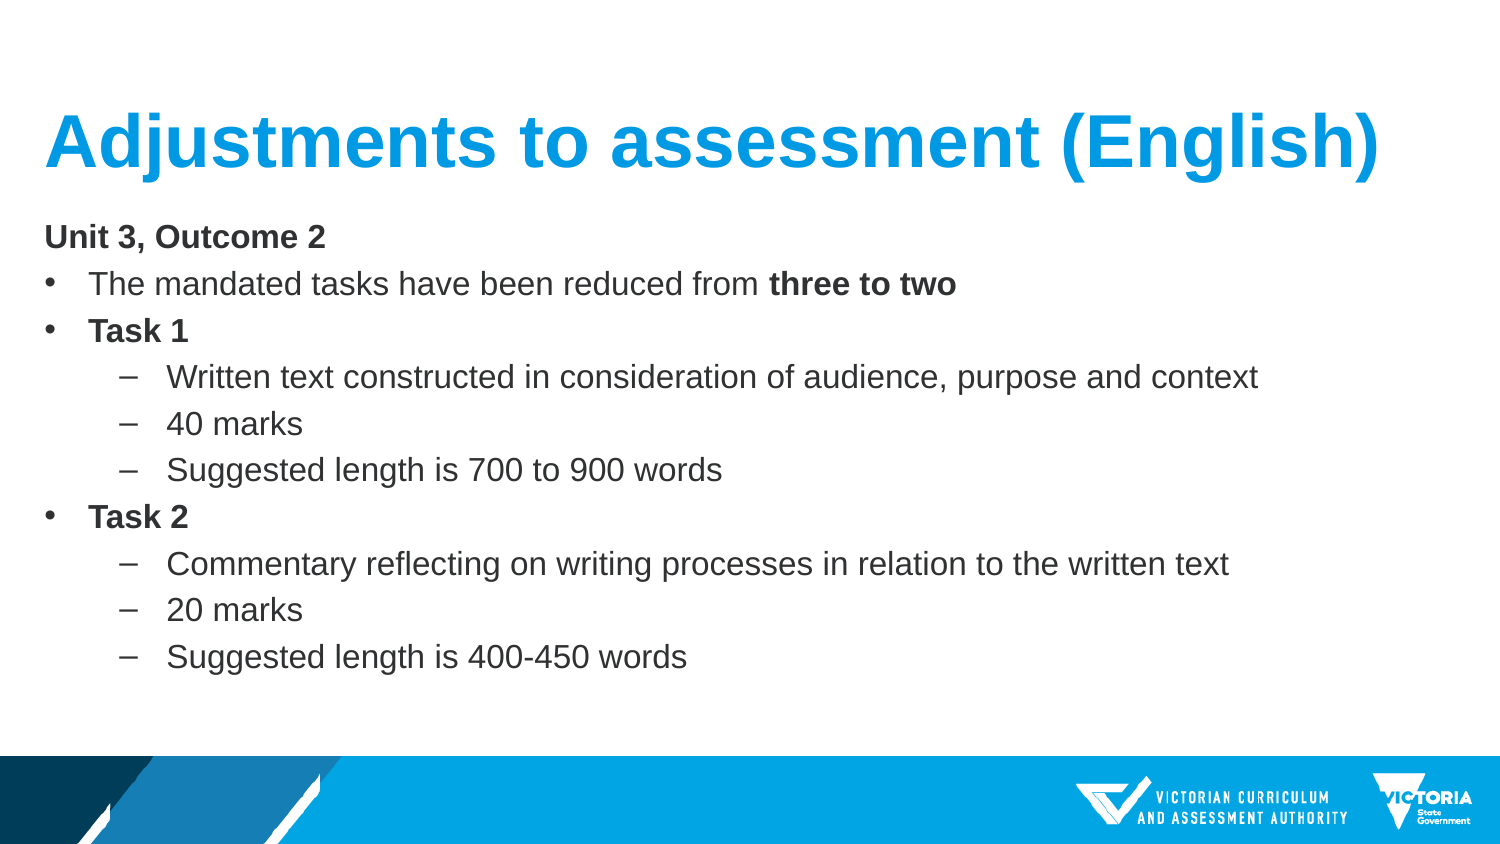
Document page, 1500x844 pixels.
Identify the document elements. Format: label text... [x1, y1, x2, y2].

picture [1281, 812, 1286, 823]
picture [1201, 812, 1205, 823]
picture [1199, 792, 1204, 803]
picture [1374, 774, 1425, 828]
picture [1258, 812, 1262, 823]
picture [1077, 777, 1150, 824]
picture [1240, 812, 1244, 823]
picture [1460, 793, 1471, 803]
picture [0, 0, 1500, 844]
picture [1308, 814, 1313, 823]
list Unit 3, Outcome 2 The mandated tasks have been reduced from three to two Task 1 Written text constructed in consideration of audience, purpose and context 40 marks Suggested length is 700 to 900 words Task 2 Commentary reflecting on writing processes in relation to the written text 20 marks Suggested length is 400-450 words [29, 208, 1459, 732]
picture [1149, 813, 1153, 823]
picture [1249, 812, 1254, 823]
picture [1302, 792, 1306, 803]
picture [1229, 813, 1235, 823]
picture [1214, 792, 1219, 802]
title Adjustments to assessment (English) [29, 67, 1459, 208]
picture [1320, 792, 1327, 802]
picture [1318, 812, 1322, 823]
picture [1224, 792, 1229, 802]
picture [1268, 792, 1272, 802]
picture [1426, 792, 1452, 804]
picture [1299, 812, 1303, 823]
picture [1190, 792, 1194, 802]
